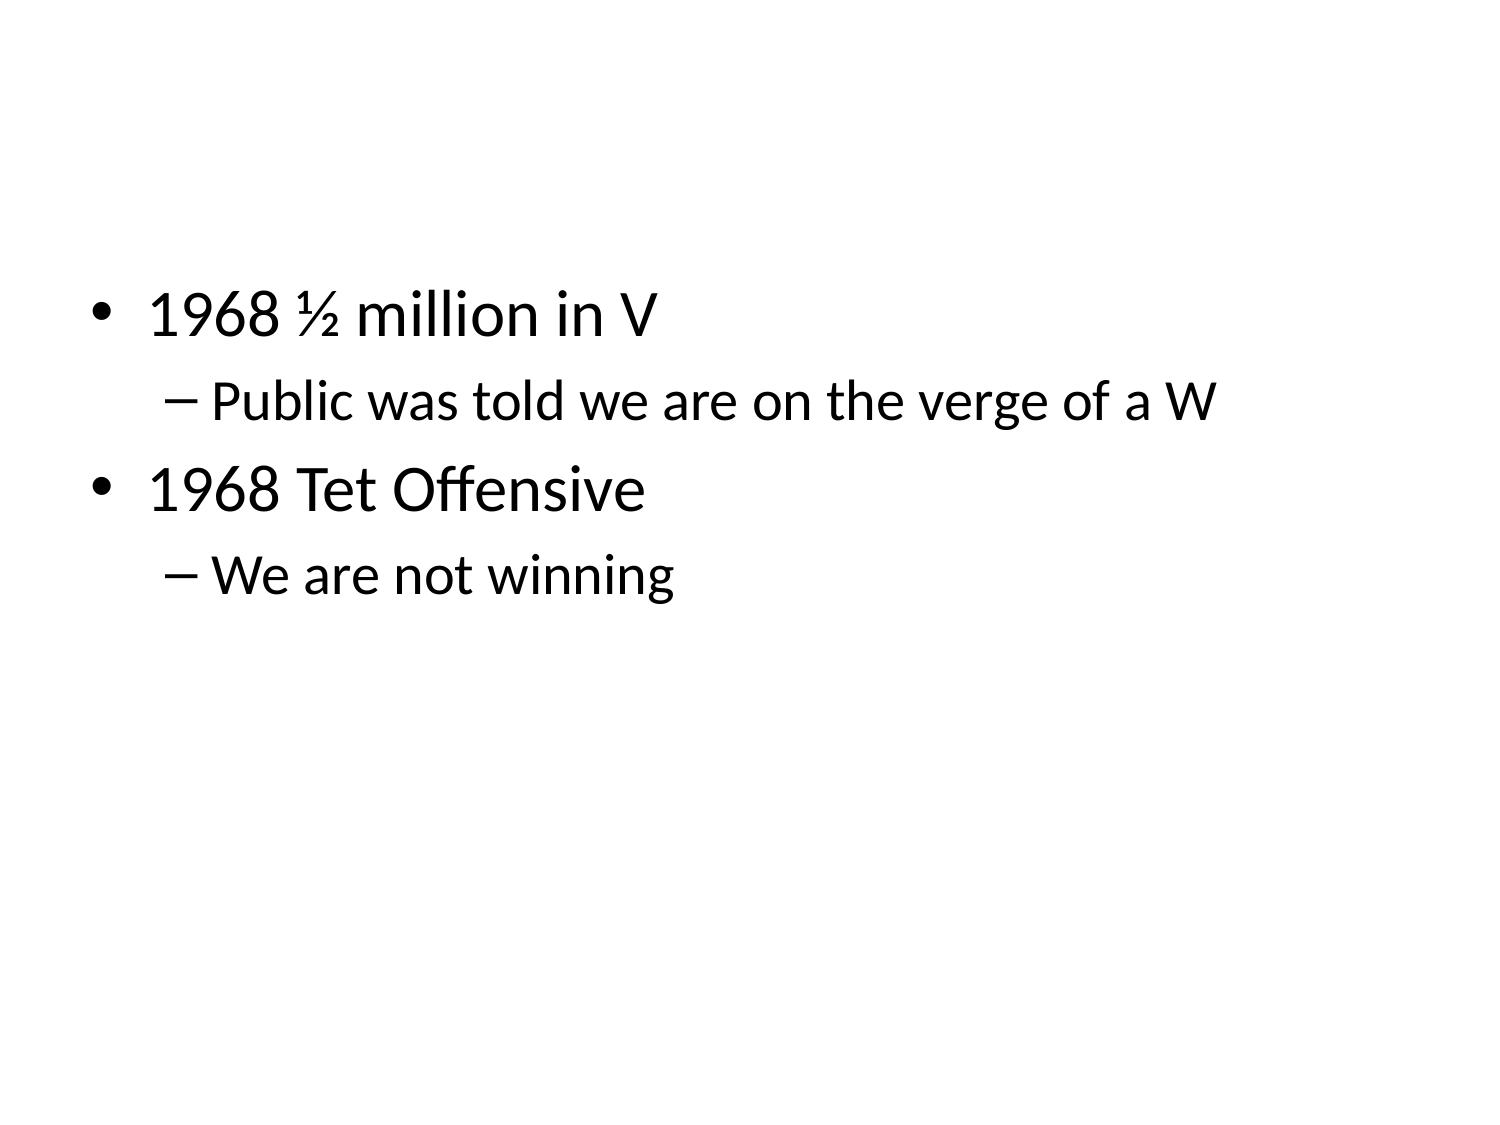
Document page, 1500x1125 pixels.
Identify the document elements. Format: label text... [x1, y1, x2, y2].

list 1968 ½ million in V Public was told we are on the verge of a W 1968 Tet Offensive We are not winning [75, 262, 1425, 1005]
